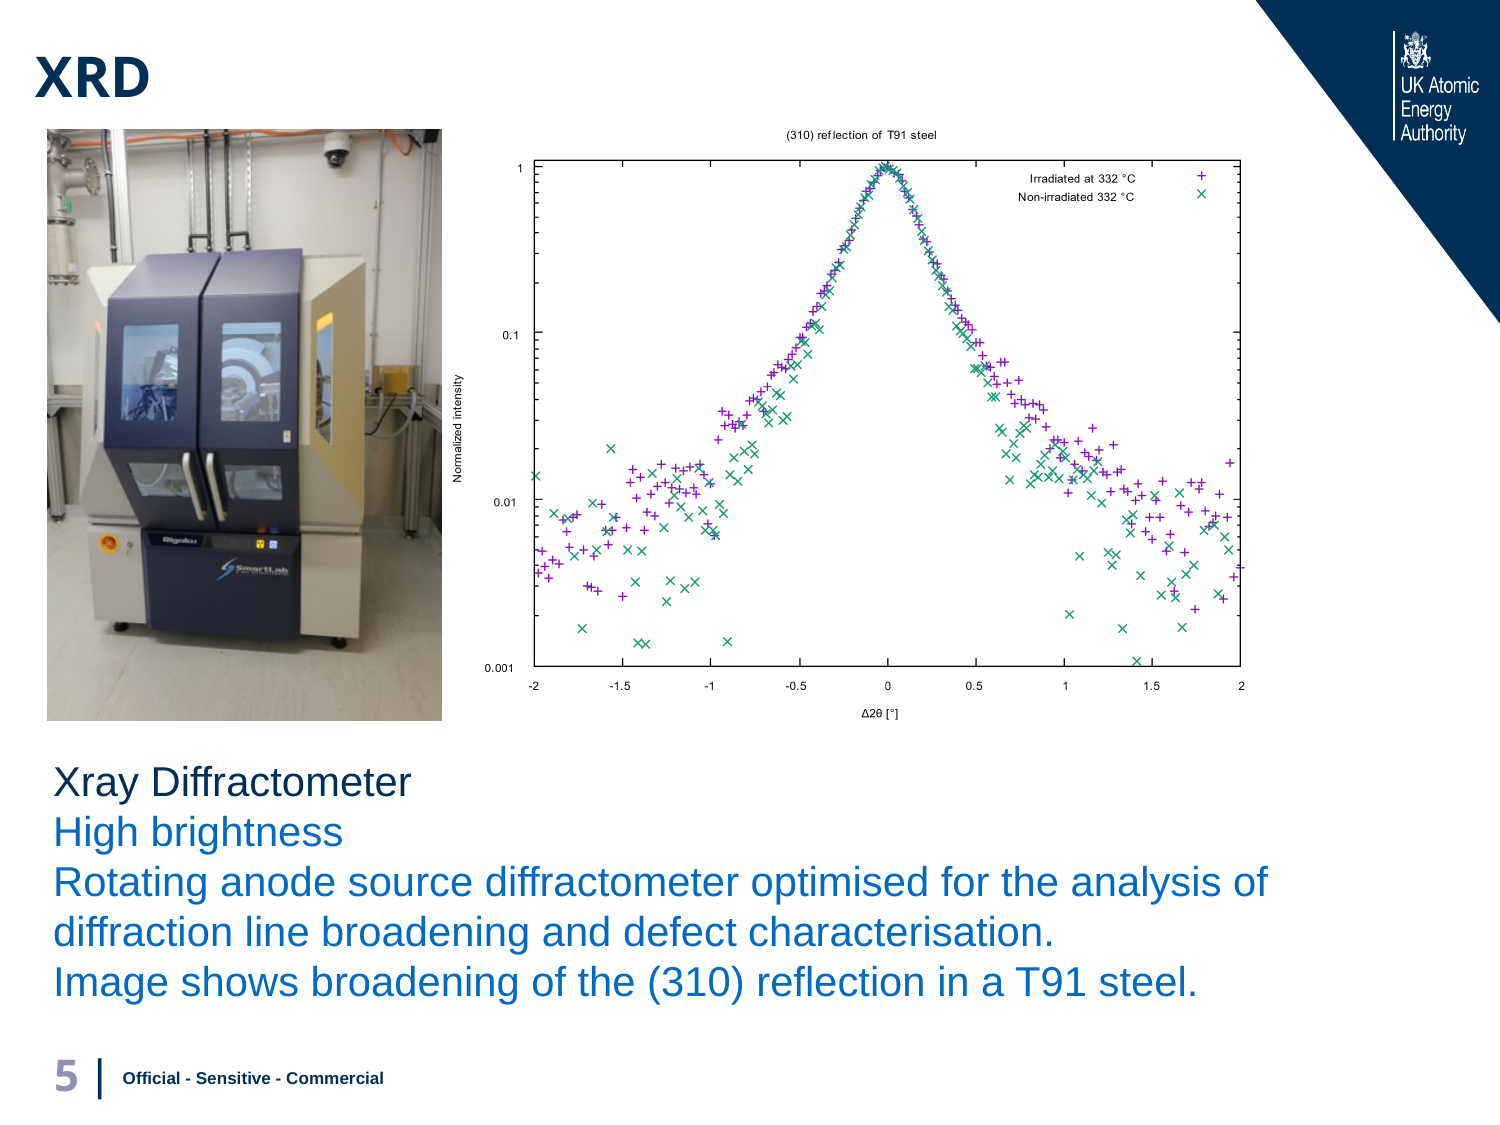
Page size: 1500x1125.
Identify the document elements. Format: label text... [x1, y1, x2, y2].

title XRD [20, 33, 1254, 252]
text_box Xray Diffractometer High brightness Rotating anode source diffractometer optimised for the analysis of diffraction line broadening and defect characterisation. Image shows broadening of the (310) reflection in a T91 steel. [38, 747, 1462, 1013]
picture [46, 105, 1268, 726]
footer Official - Sensitive - Commercial [107, 1047, 971, 1108]
picture [1393, 31, 1479, 145]
slide_number 5 [12, 1047, 95, 1108]
